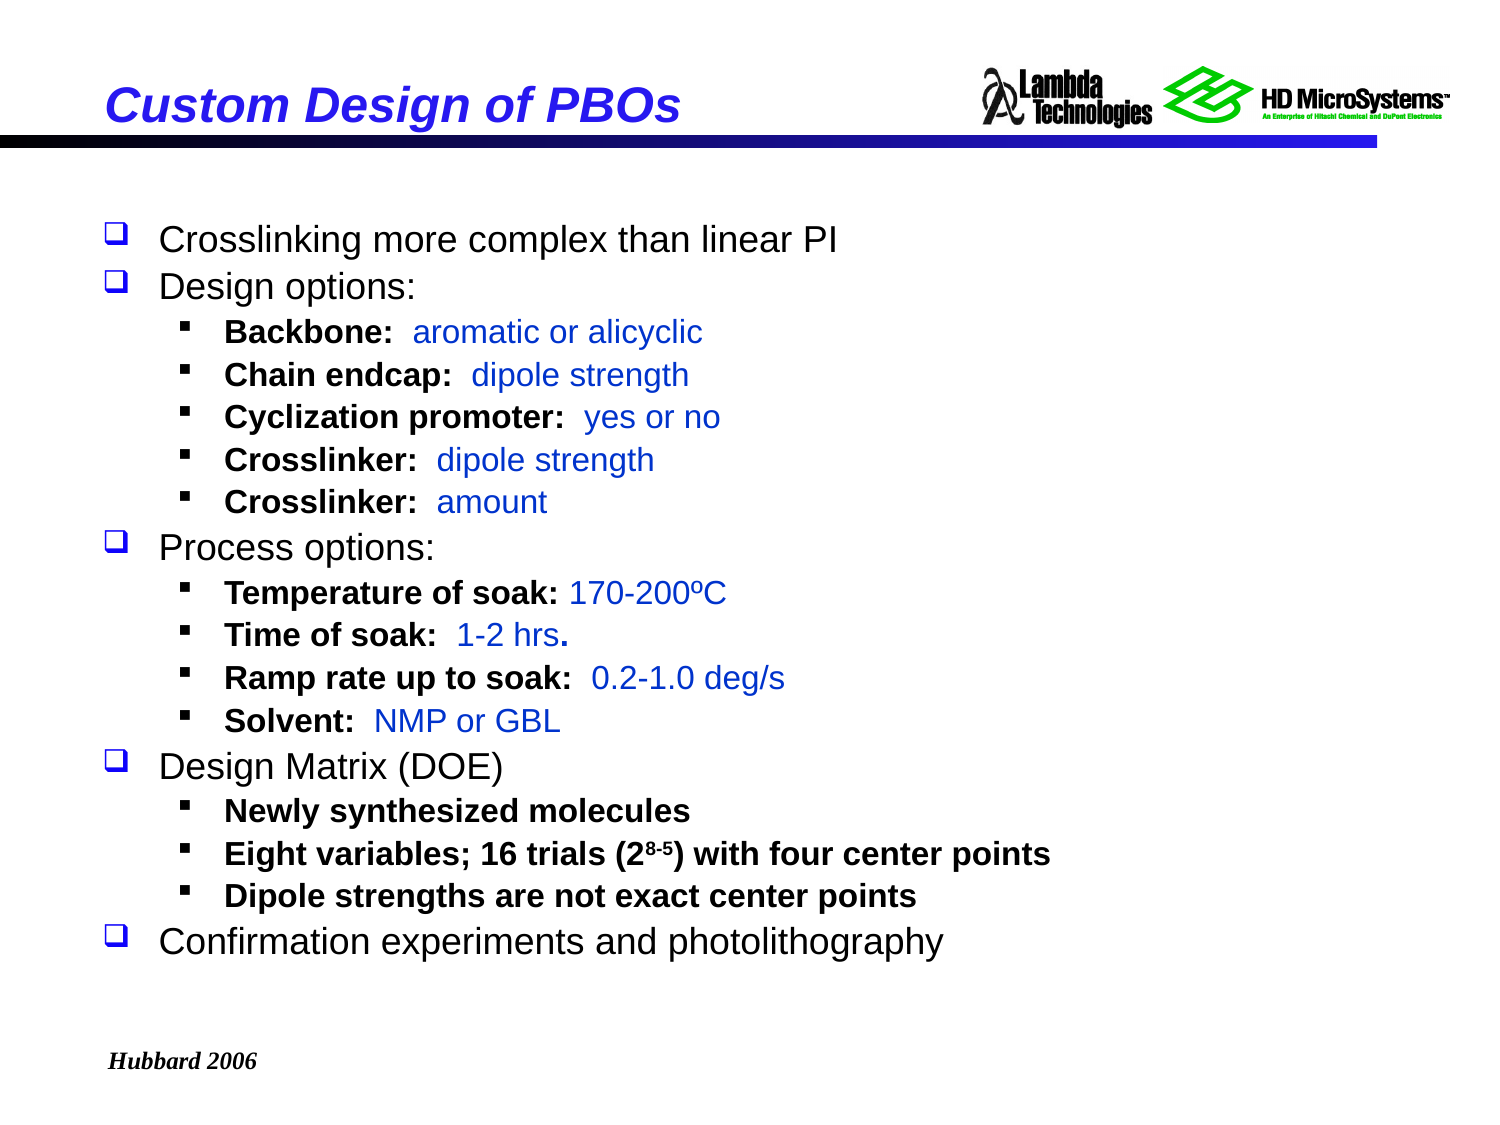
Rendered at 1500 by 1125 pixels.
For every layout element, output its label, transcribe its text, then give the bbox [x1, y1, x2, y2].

list Crosslinking more complex than linear PI Design options: Backbone: aromatic or alicyclic Chain endcap: dipole strength Cyclization promoter: yes or no Crosslinker: dipole strength Crosslinker: amount Process options: Temperature of soak: 170-200ºC Time of soak: 1-2 hrs. Ramp rate up to soak: 0.2-1.0 deg/s Solvent: NMP or GBL Design Matrix (DOE) Newly synthesized molecules Eight variables; 16 trials (28-5) with four center points Dipole strengths are not exact center points Confirmation experiments and photolithography [86, 211, 1490, 1038]
title Custom Design of PBOs [89, 51, 1424, 153]
picture [1424, 66, 1450, 123]
